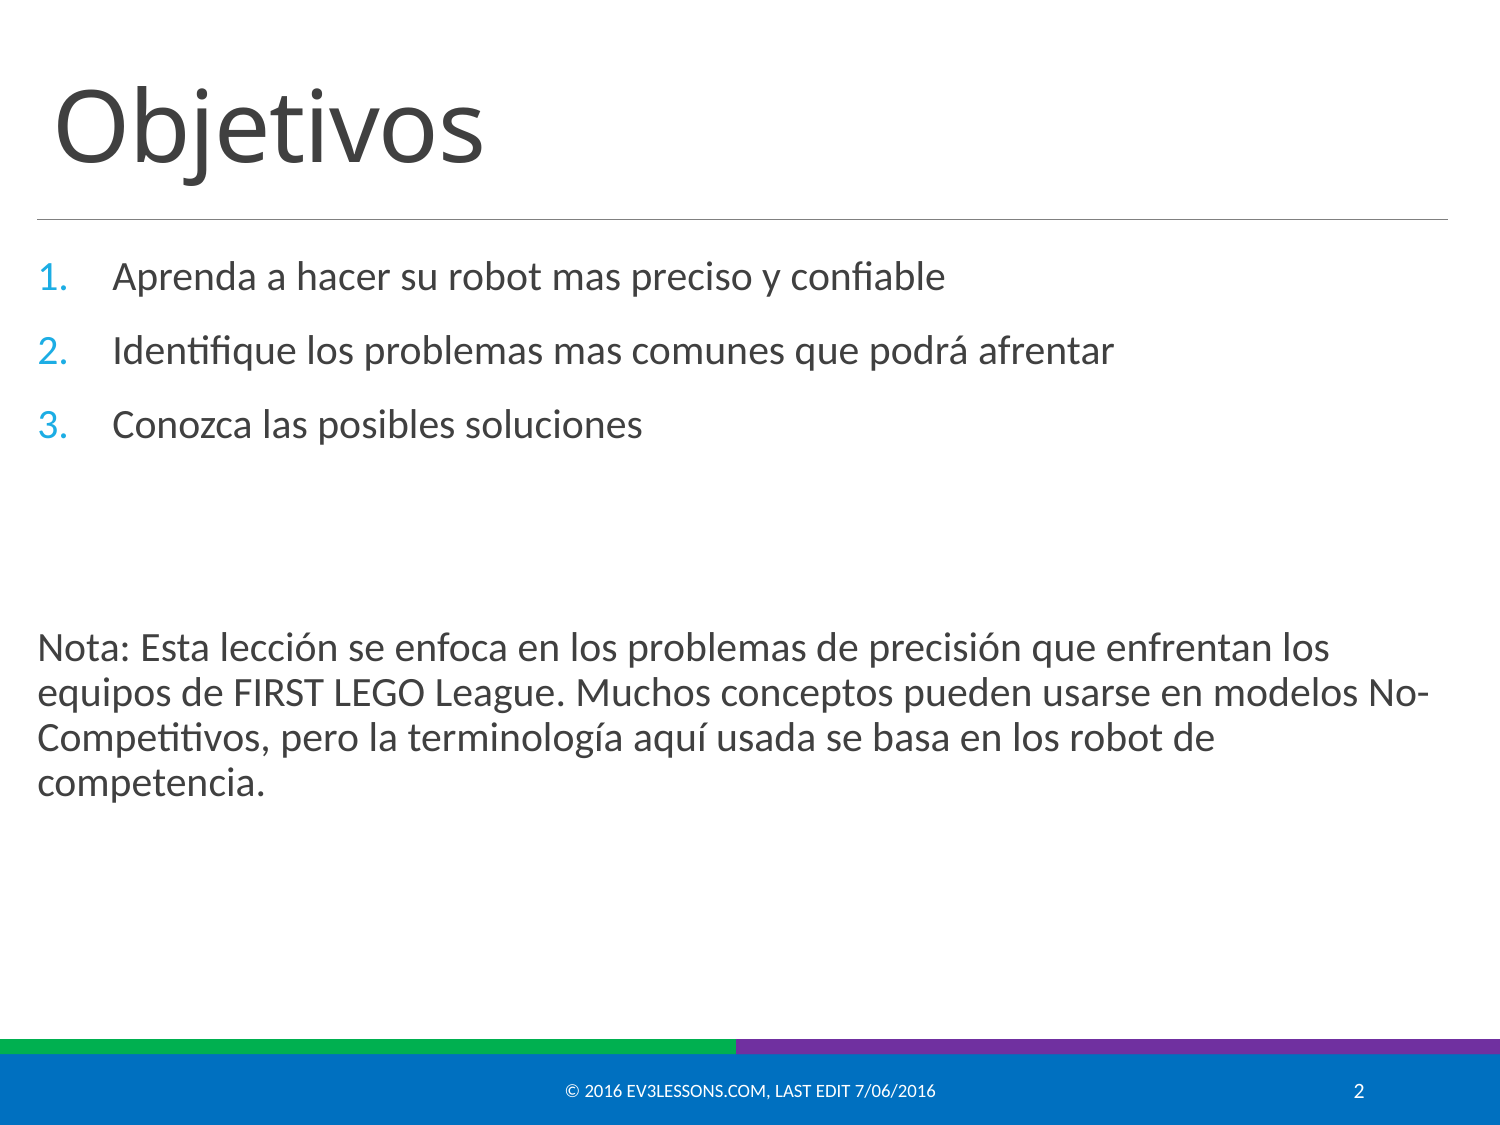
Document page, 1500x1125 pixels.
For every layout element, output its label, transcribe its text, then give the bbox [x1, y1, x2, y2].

footer © 2016 EV3Lessons.com, Last edit 7/06/2016 [453, 1059, 1047, 1120]
title Objetivos [37, 47, 1448, 191]
list Aprenda a hacer su robot mas preciso y confiable Identifique los problemas mas comunes que podrá afrentar Conozca las posibles soluciones Nota: Esta lección se enfoca en los problemas de precisión que enfrentan los equipos de FIRST LEGO League. Muchos conceptos pueden usarse en modelos No-Competitivos, pero la terminología aquí usada se basa en los robot de competencia. [37, 246, 1448, 1011]
slide_number 2 [1218, 1059, 1380, 1120]
